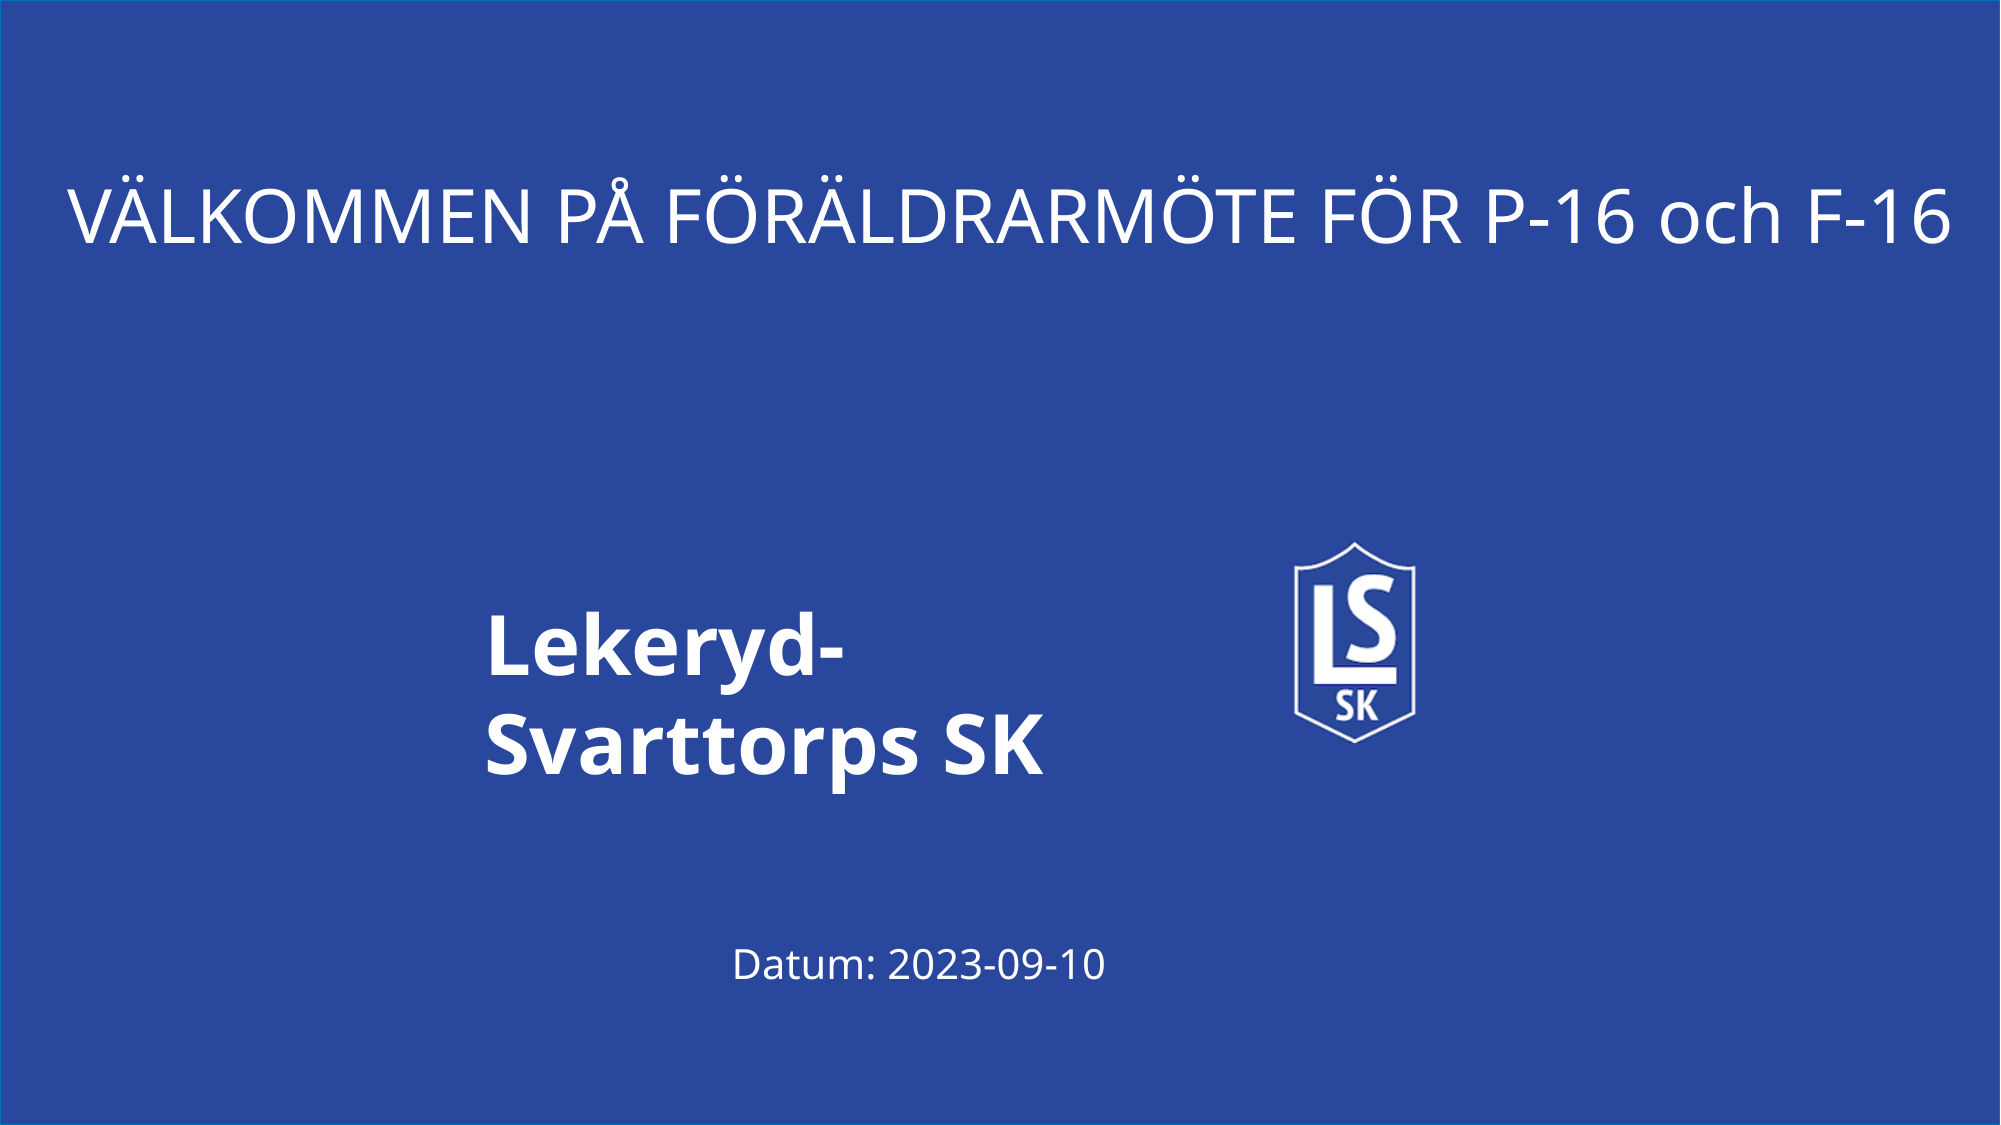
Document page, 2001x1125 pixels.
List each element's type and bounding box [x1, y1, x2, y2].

text_box [0, 0, 2000, 1125]
